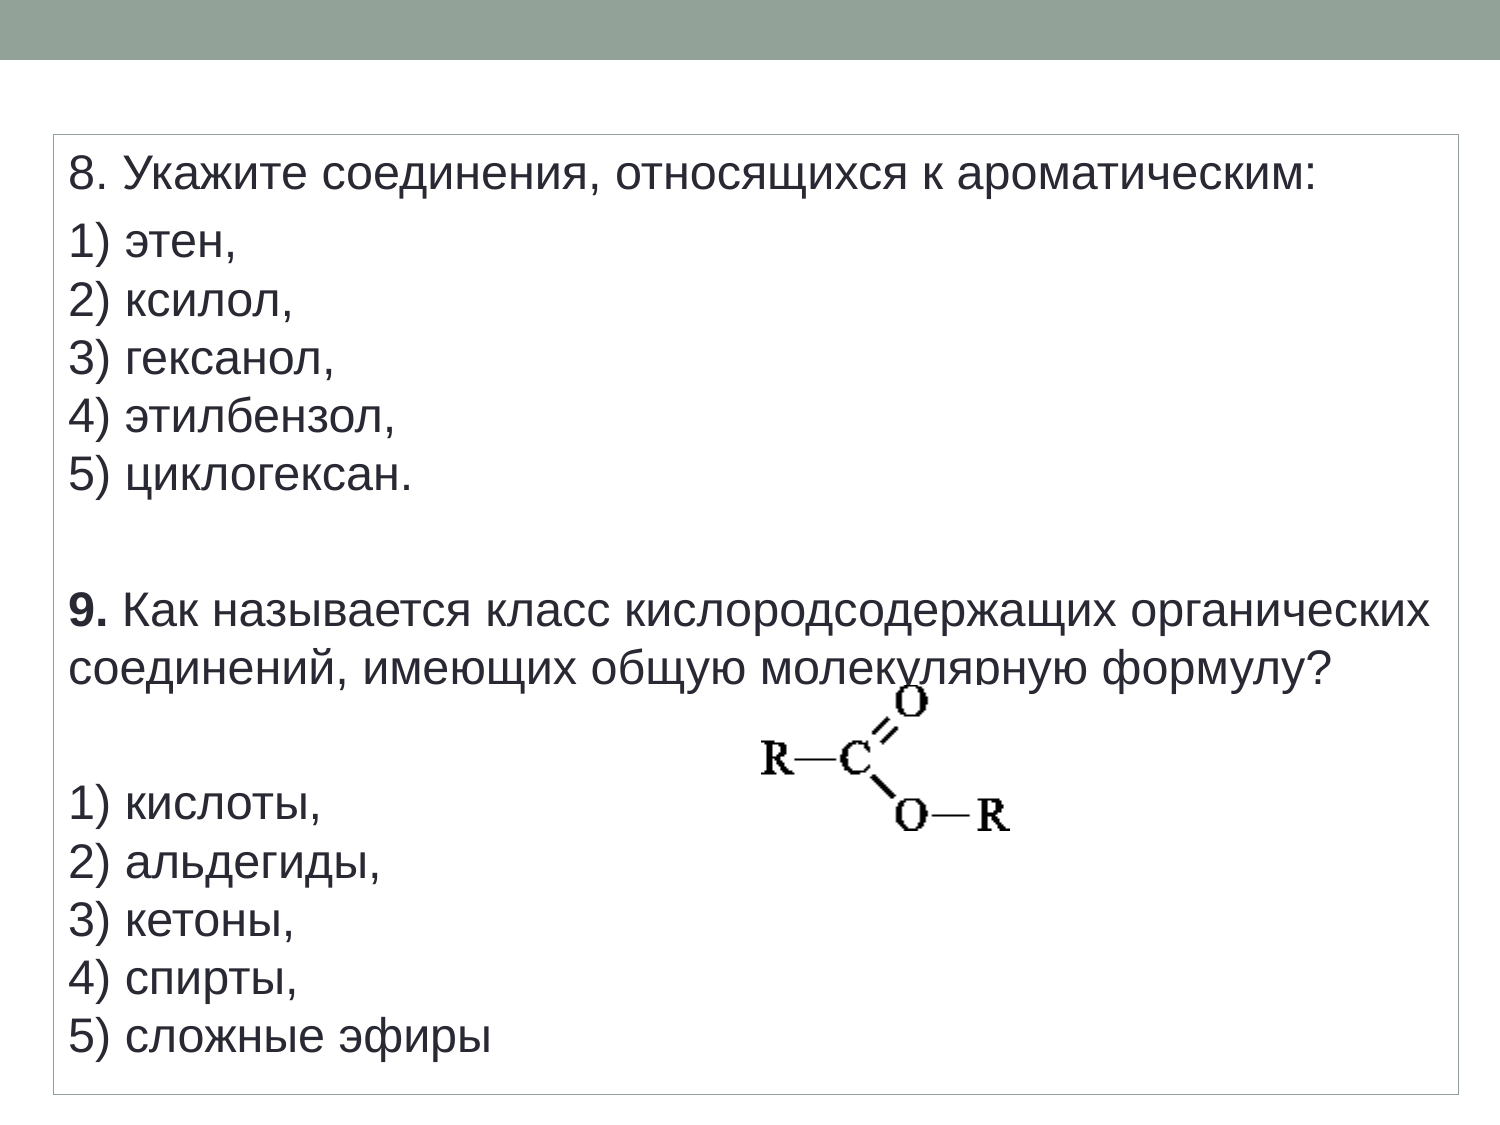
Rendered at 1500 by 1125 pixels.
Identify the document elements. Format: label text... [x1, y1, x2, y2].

list 8. Укажите соединения, относящихся к ароматическим: 1) этен, 2) ксилол, 3) гексанол, 4) этилбензол, 5) циклогексан. 9. Как называется класс кислородсодержащих органических соединений, имеющих общую молекулярную формулу? 1) кислоты, 2) альдегиды, 3) кетоны, 4) спирты, 5) сложные эфиры [53, 134, 1459, 1095]
picture [761, 685, 1010, 832]
